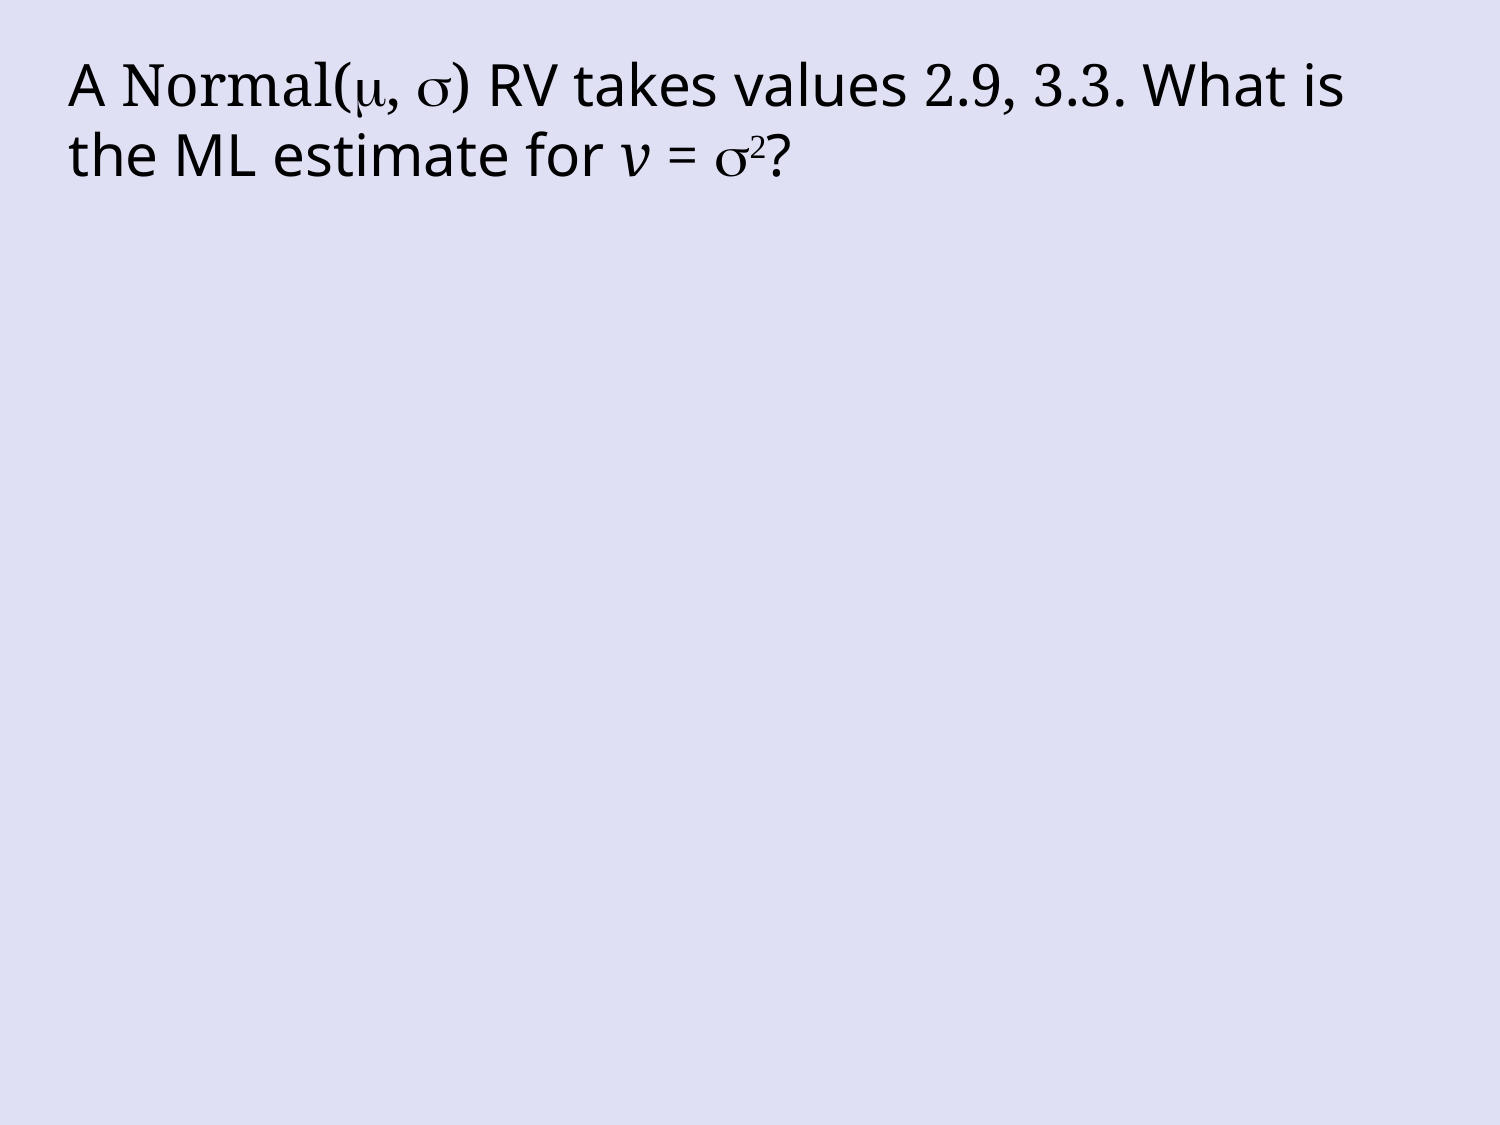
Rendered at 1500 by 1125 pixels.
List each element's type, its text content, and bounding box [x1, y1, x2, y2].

text_box A Normal(m, s) RV takes values 2.9, 3.3. What is the ML estimate for v = s2? [54, 40, 1405, 196]
